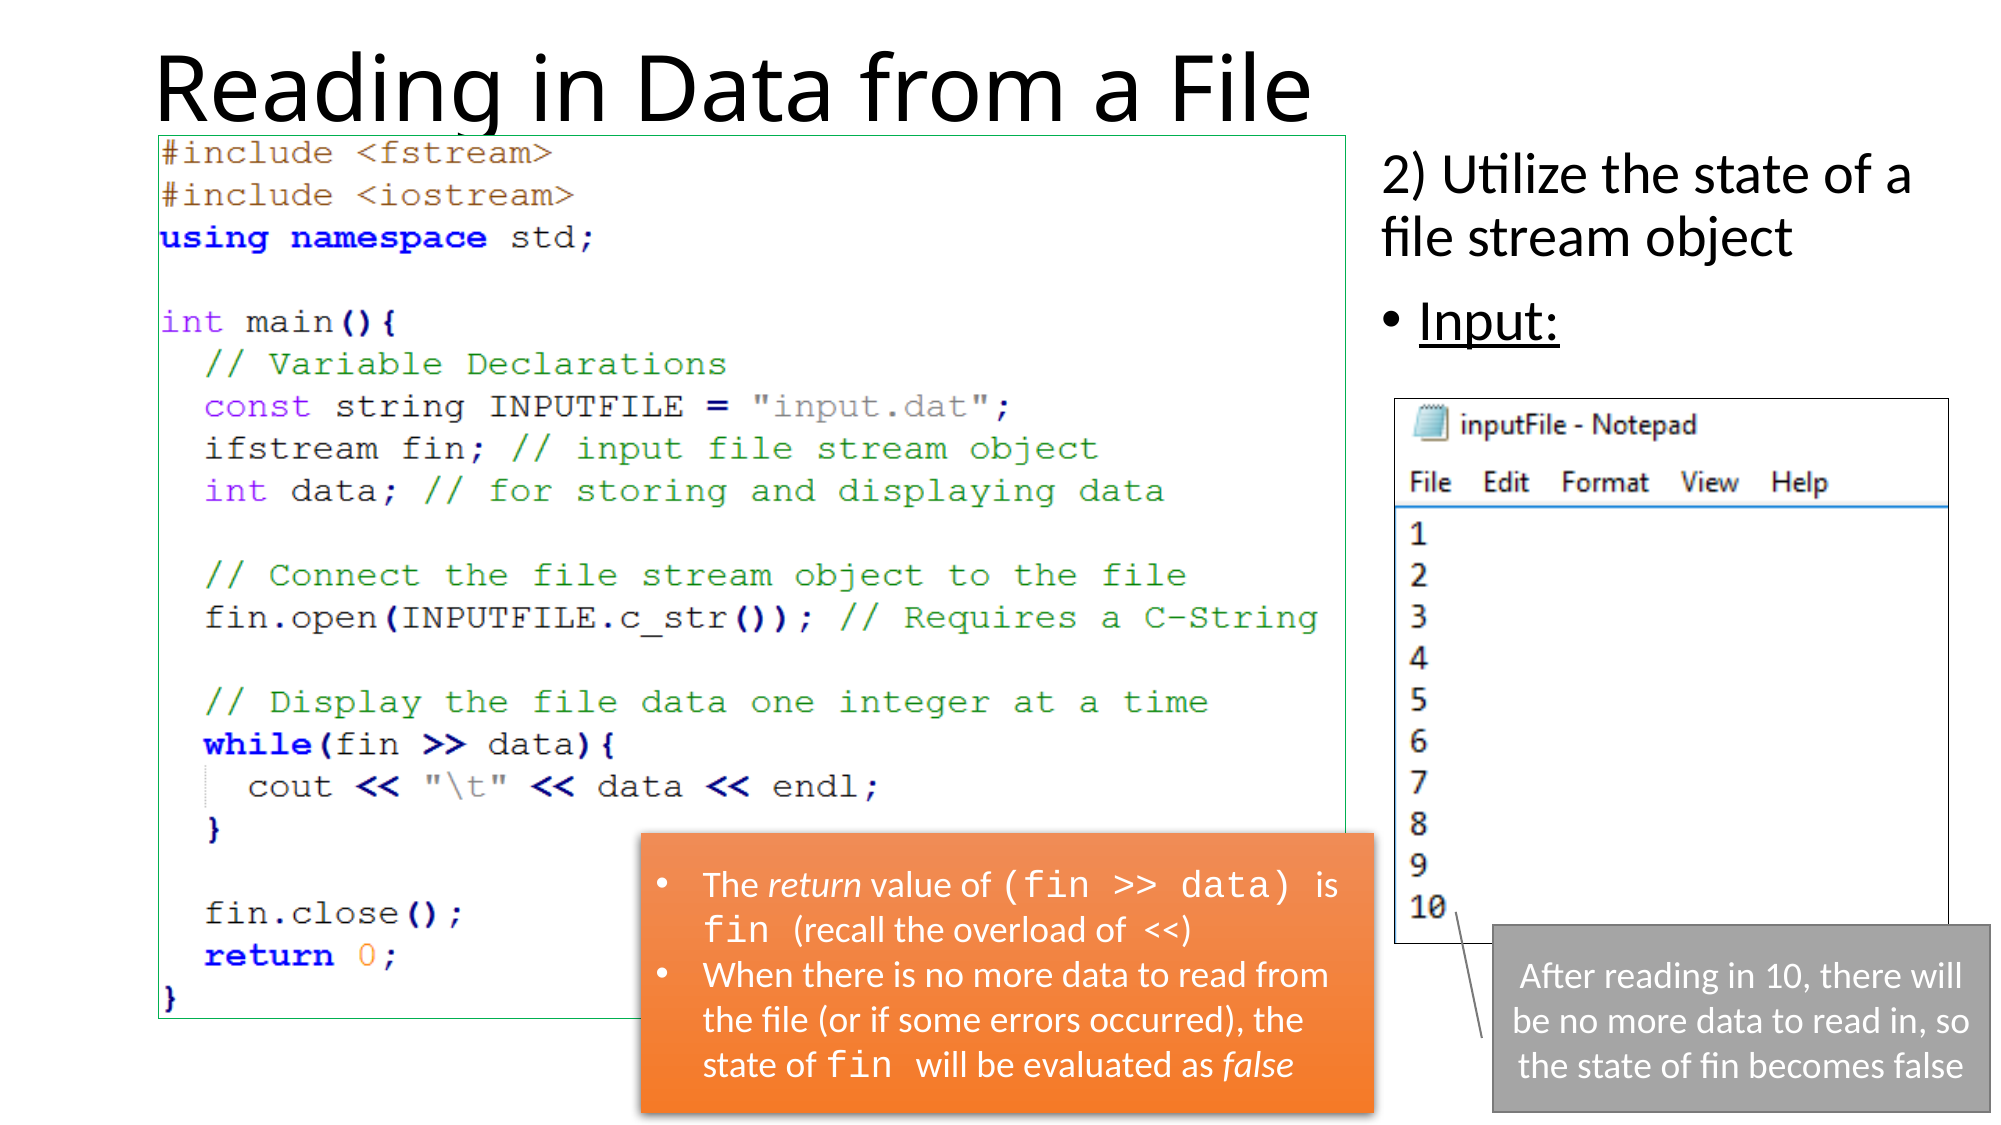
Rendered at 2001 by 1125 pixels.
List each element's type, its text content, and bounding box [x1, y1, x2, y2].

title Reading in Data from a File [137, 0, 1863, 201]
text_box After reading in 10, there will be no more data to read in, so the state of fin becomes false [1461, 944, 1483, 1039]
list 2) Utilize the state of a file stream object Input: [1366, 135, 1978, 850]
picture [157, 135, 1346, 1019]
text_box After reading in 10, there will be no more data to read in, so the state of fin becomes false [1492, 924, 1991, 1113]
text_box The return value of (fin >> data) is fin (recall the overload of <<) When there is no more data to read from the file (or if some errors occurred), the state of fin will be evaluated as false [640, 833, 1374, 1113]
picture [1394, 398, 1949, 944]
